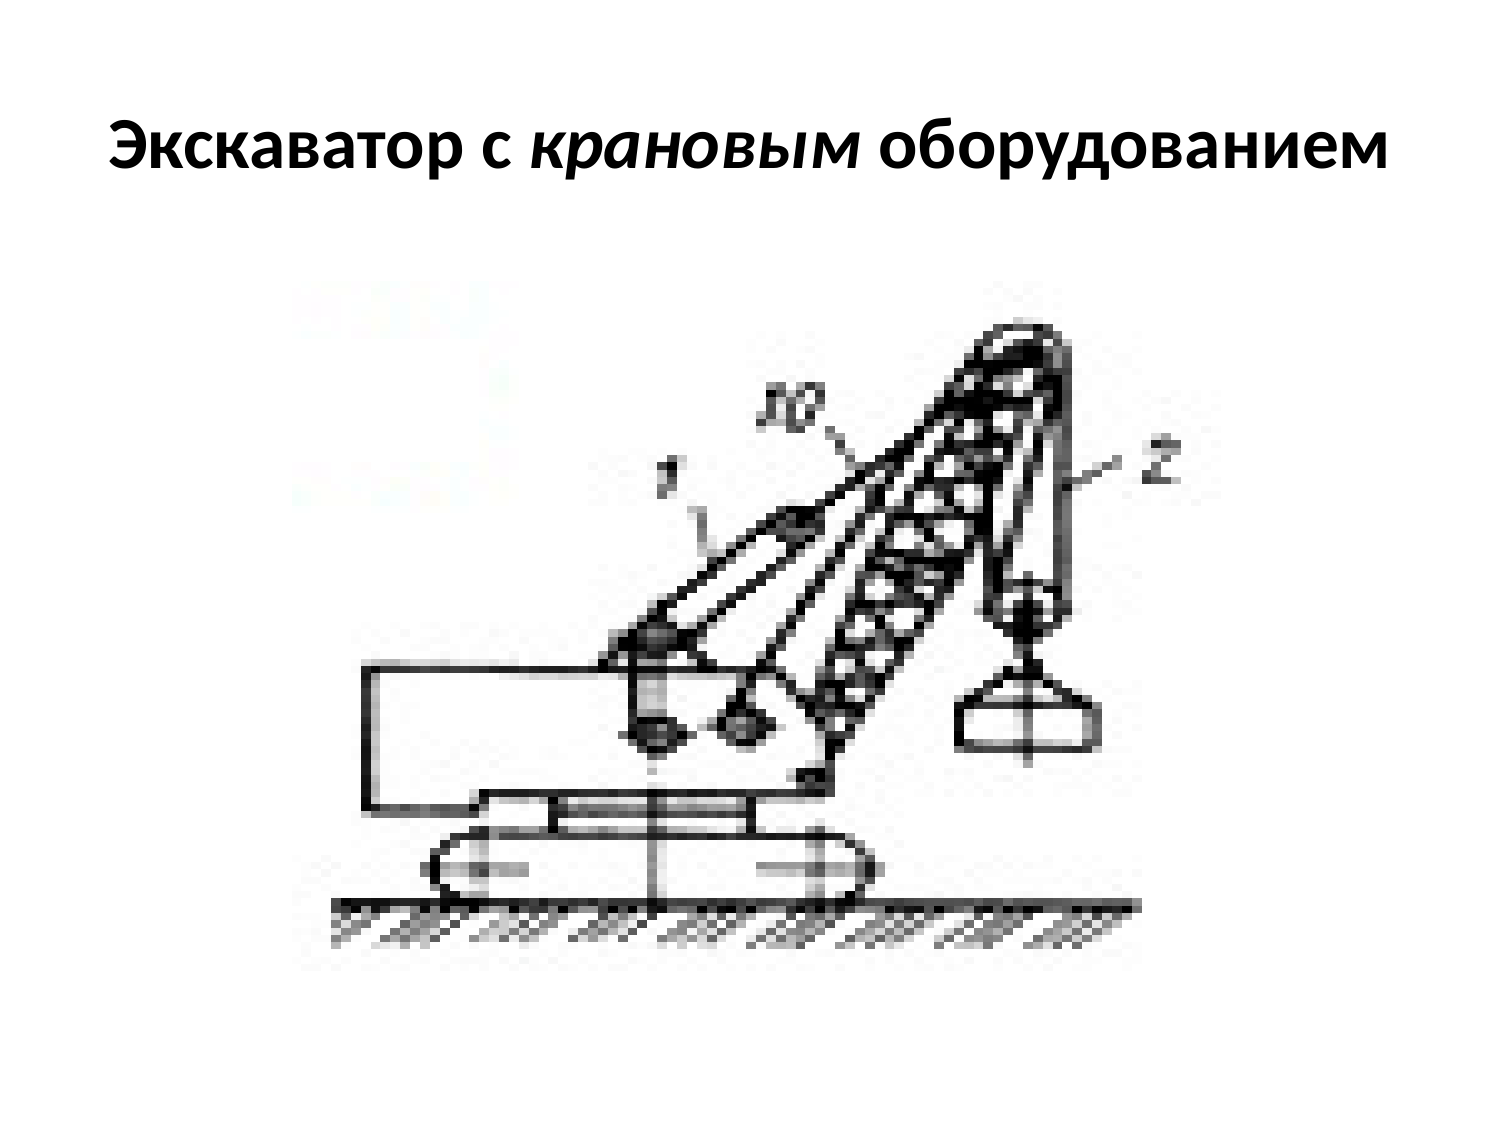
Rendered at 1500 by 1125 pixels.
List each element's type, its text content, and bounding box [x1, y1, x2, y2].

title Экскаватор с крановым оборудованием [75, 45, 1425, 233]
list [292, 280, 1231, 1008]
